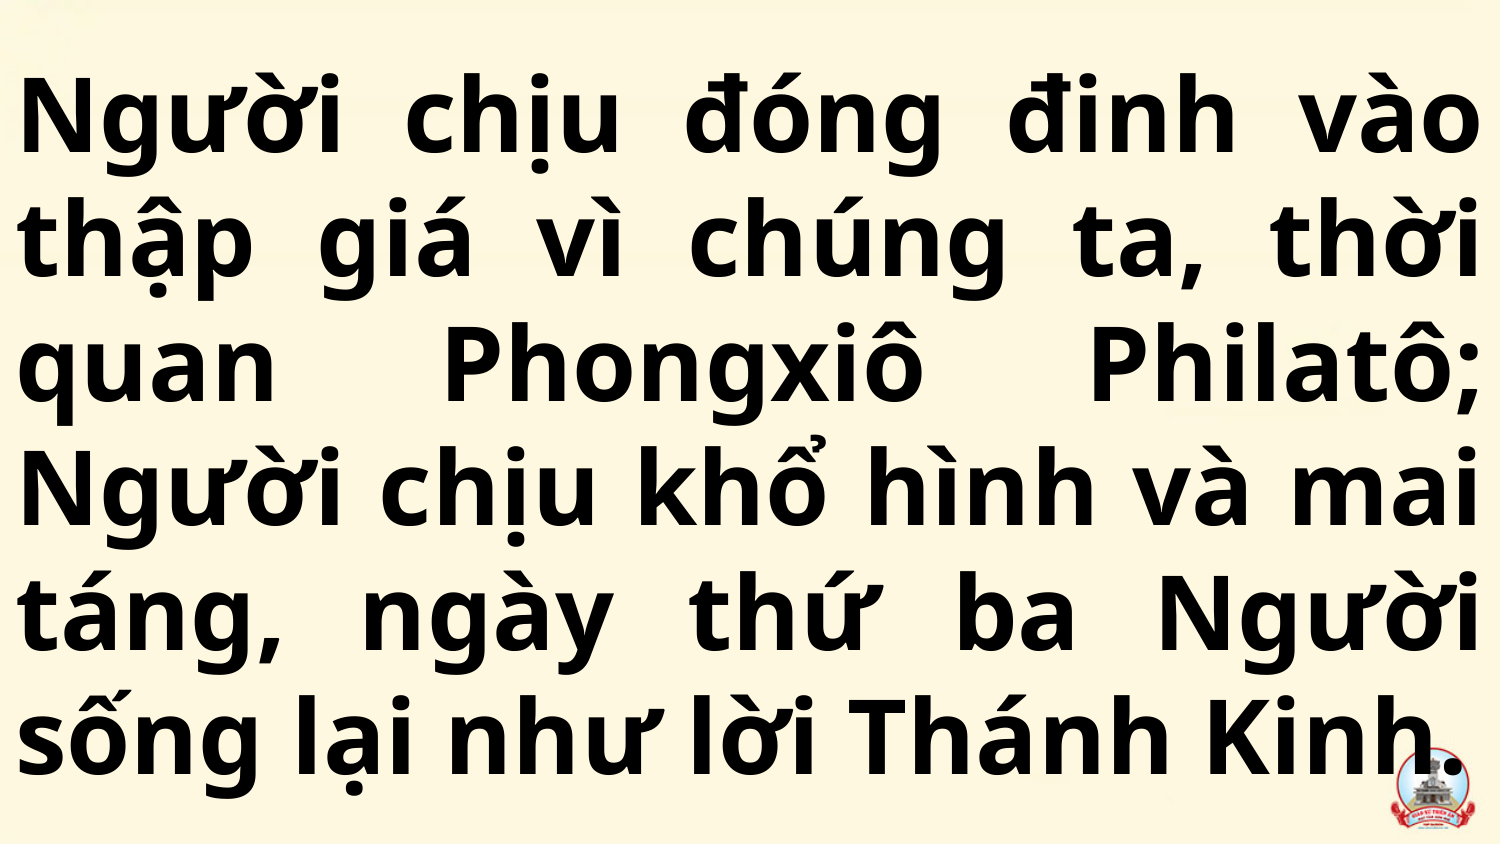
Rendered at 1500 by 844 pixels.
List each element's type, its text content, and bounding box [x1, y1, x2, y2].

title Người chịu đóng đinh vào thập giá vì chúng ta, thời quan Phongxiô Philatô; Người chịu khổ hình và mai táng, ngày thứ ba Người sống lại như lời Thánh Kinh. [0, 0, 1500, 844]
